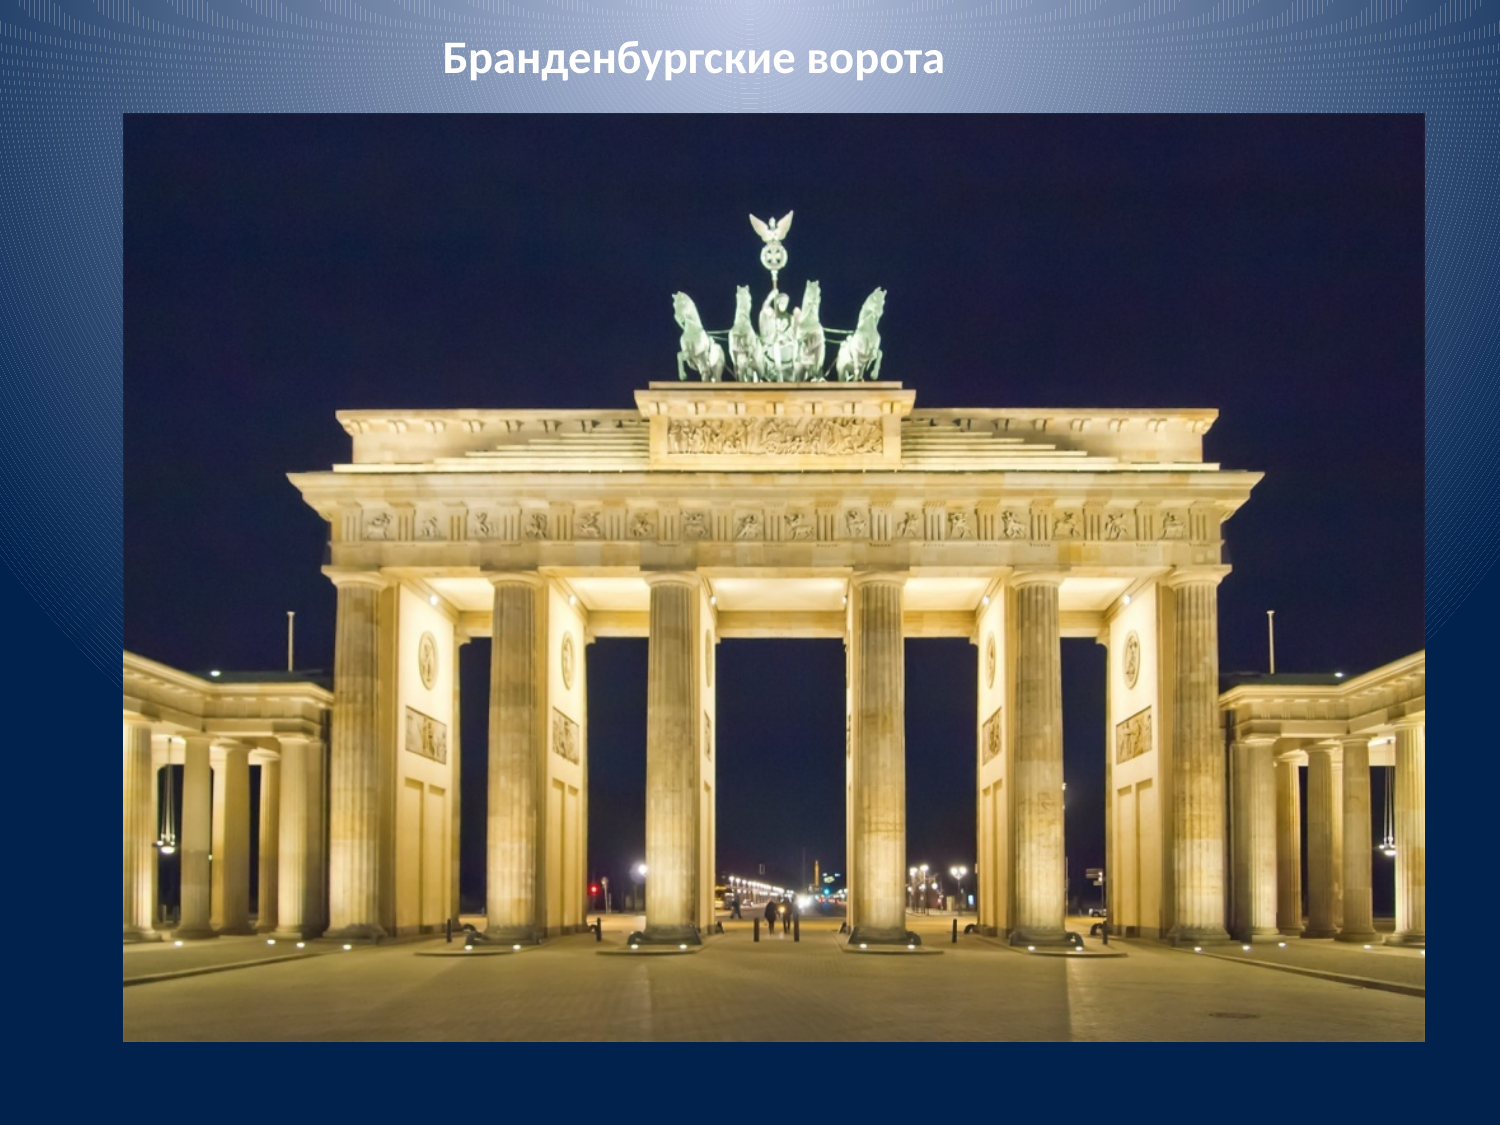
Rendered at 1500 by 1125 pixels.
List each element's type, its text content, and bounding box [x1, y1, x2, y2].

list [123, 113, 1426, 1042]
title Бранденбургские ворота [75, 19, 1211, 90]
